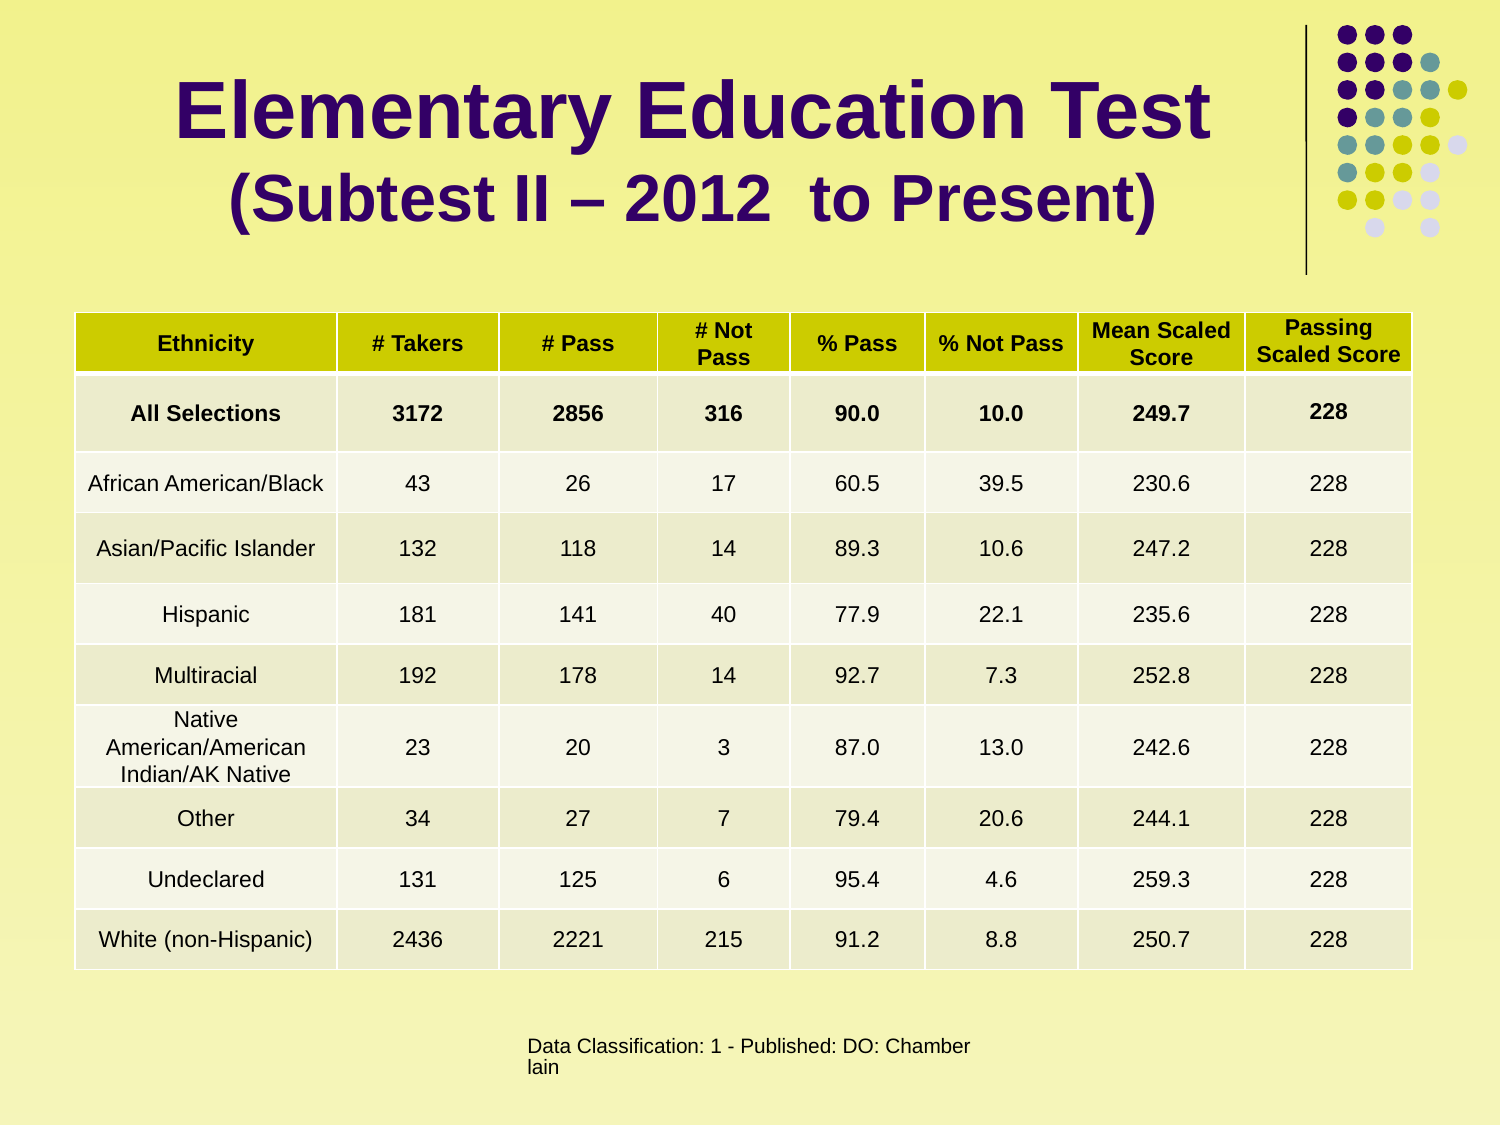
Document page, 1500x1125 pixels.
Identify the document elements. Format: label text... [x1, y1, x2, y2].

table_cell 89.3 [791, 513, 924, 583]
table_cell 242.6 [1079, 706, 1244, 786]
table_cell 3172 [338, 376, 498, 451]
table_cell 316 [658, 376, 789, 451]
table_cell 125 [500, 849, 657, 908]
table_cell 79.4 [791, 788, 924, 847]
table_cell 39.5 [926, 453, 1077, 512]
table_header # Takers [338, 313, 498, 371]
table_cell 14 [658, 645, 789, 704]
table_header Mean Scaled Score [1079, 313, 1244, 371]
table_cell 228 [1246, 513, 1411, 583]
table_cell 10.6 [926, 513, 1077, 583]
table_header Passing Scaled Score [1246, 313, 1411, 371]
table_cell 252.8 [1079, 645, 1244, 704]
table_cell 228 [1246, 849, 1411, 908]
table_cell 230.6 [1079, 453, 1244, 512]
table_cell 92.7 [791, 645, 924, 704]
table_cell 181 [338, 584, 498, 643]
table_cell 14 [658, 513, 789, 583]
table_cell 8.8 [926, 910, 1077, 969]
table_cell 20.6 [926, 788, 1077, 847]
table_cell 34 [338, 788, 498, 847]
table_header % Not Pass [926, 313, 1077, 371]
table_cell 77.9 [791, 584, 924, 643]
table_cell 2436 [338, 910, 498, 969]
table_cell Other [76, 788, 336, 847]
table_cell Hispanic [76, 584, 336, 643]
table_cell 215 [658, 910, 789, 969]
table_cell 244.1 [1079, 788, 1244, 847]
table_cell 10.0 [926, 376, 1077, 451]
table_cell African American/Black [76, 453, 336, 512]
table_cell 43 [338, 453, 498, 512]
table_cell 3 [658, 706, 789, 786]
table_cell 90.0 [791, 376, 924, 451]
table_cell 228 [1246, 788, 1411, 847]
table_cell 87.0 [791, 706, 924, 786]
table_cell 131 [338, 849, 498, 908]
table_cell 259.3 [1079, 849, 1244, 908]
list [74, 281, 1426, 1006]
table_cell 13.0 [926, 706, 1077, 786]
table_cell 27 [500, 788, 657, 847]
footer Data Classification: 1 - Published: DO: Chamberlain [512, 1024, 988, 1101]
table_cell 20 [500, 706, 657, 786]
table_cell 7.3 [926, 645, 1077, 704]
table_cell 60.5 [791, 453, 924, 512]
title Elementary Education Test (Subtest II – 2012 to Present) [74, 62, 1313, 243]
table_cell 192 [338, 645, 498, 704]
table_cell 2221 [500, 910, 657, 969]
table_header Ethnicity [76, 313, 336, 371]
table_cell Native American/American Indian/AK Native [76, 706, 336, 786]
table_cell 6 [658, 849, 789, 908]
table_header # Not Pass [658, 313, 789, 371]
table_cell All Selections [76, 376, 336, 451]
table_cell White (non-Hispanic) [76, 910, 336, 969]
table_header % Pass [791, 313, 924, 371]
table_cell Undeclared [76, 849, 336, 908]
table_cell 228 [1246, 453, 1411, 512]
table_cell 91.2 [791, 910, 924, 969]
table_cell 249.7 [1079, 376, 1244, 451]
table_cell 2856 [500, 376, 657, 451]
table_cell 228 [1246, 584, 1411, 643]
table_cell 178 [500, 645, 657, 704]
table_cell Asian/Pacific Islander [76, 513, 336, 583]
table_cell 250.7 [1079, 910, 1244, 969]
table_cell 17 [658, 453, 789, 512]
table_cell 228 [1246, 645, 1411, 704]
table_cell 26 [500, 453, 657, 512]
table_cell 4.6 [926, 849, 1077, 908]
table_cell 132 [338, 513, 498, 583]
table_cell 40 [658, 584, 789, 643]
table_cell 141 [500, 584, 657, 643]
table_cell 228 [1246, 376, 1411, 451]
table_cell 247.2 [1079, 513, 1244, 583]
table_cell 95.4 [791, 849, 924, 908]
table_cell 7 [658, 788, 789, 847]
table_cell 118 [500, 513, 657, 583]
table_cell Multiracial [76, 645, 336, 704]
table_cell 23 [338, 706, 498, 786]
table_cell 228 [1246, 910, 1411, 969]
table_cell 235.6 [1079, 584, 1244, 643]
table_cell 228 [1246, 706, 1411, 786]
table_header # Pass [500, 313, 657, 371]
table_cell 22.1 [926, 584, 1077, 643]
